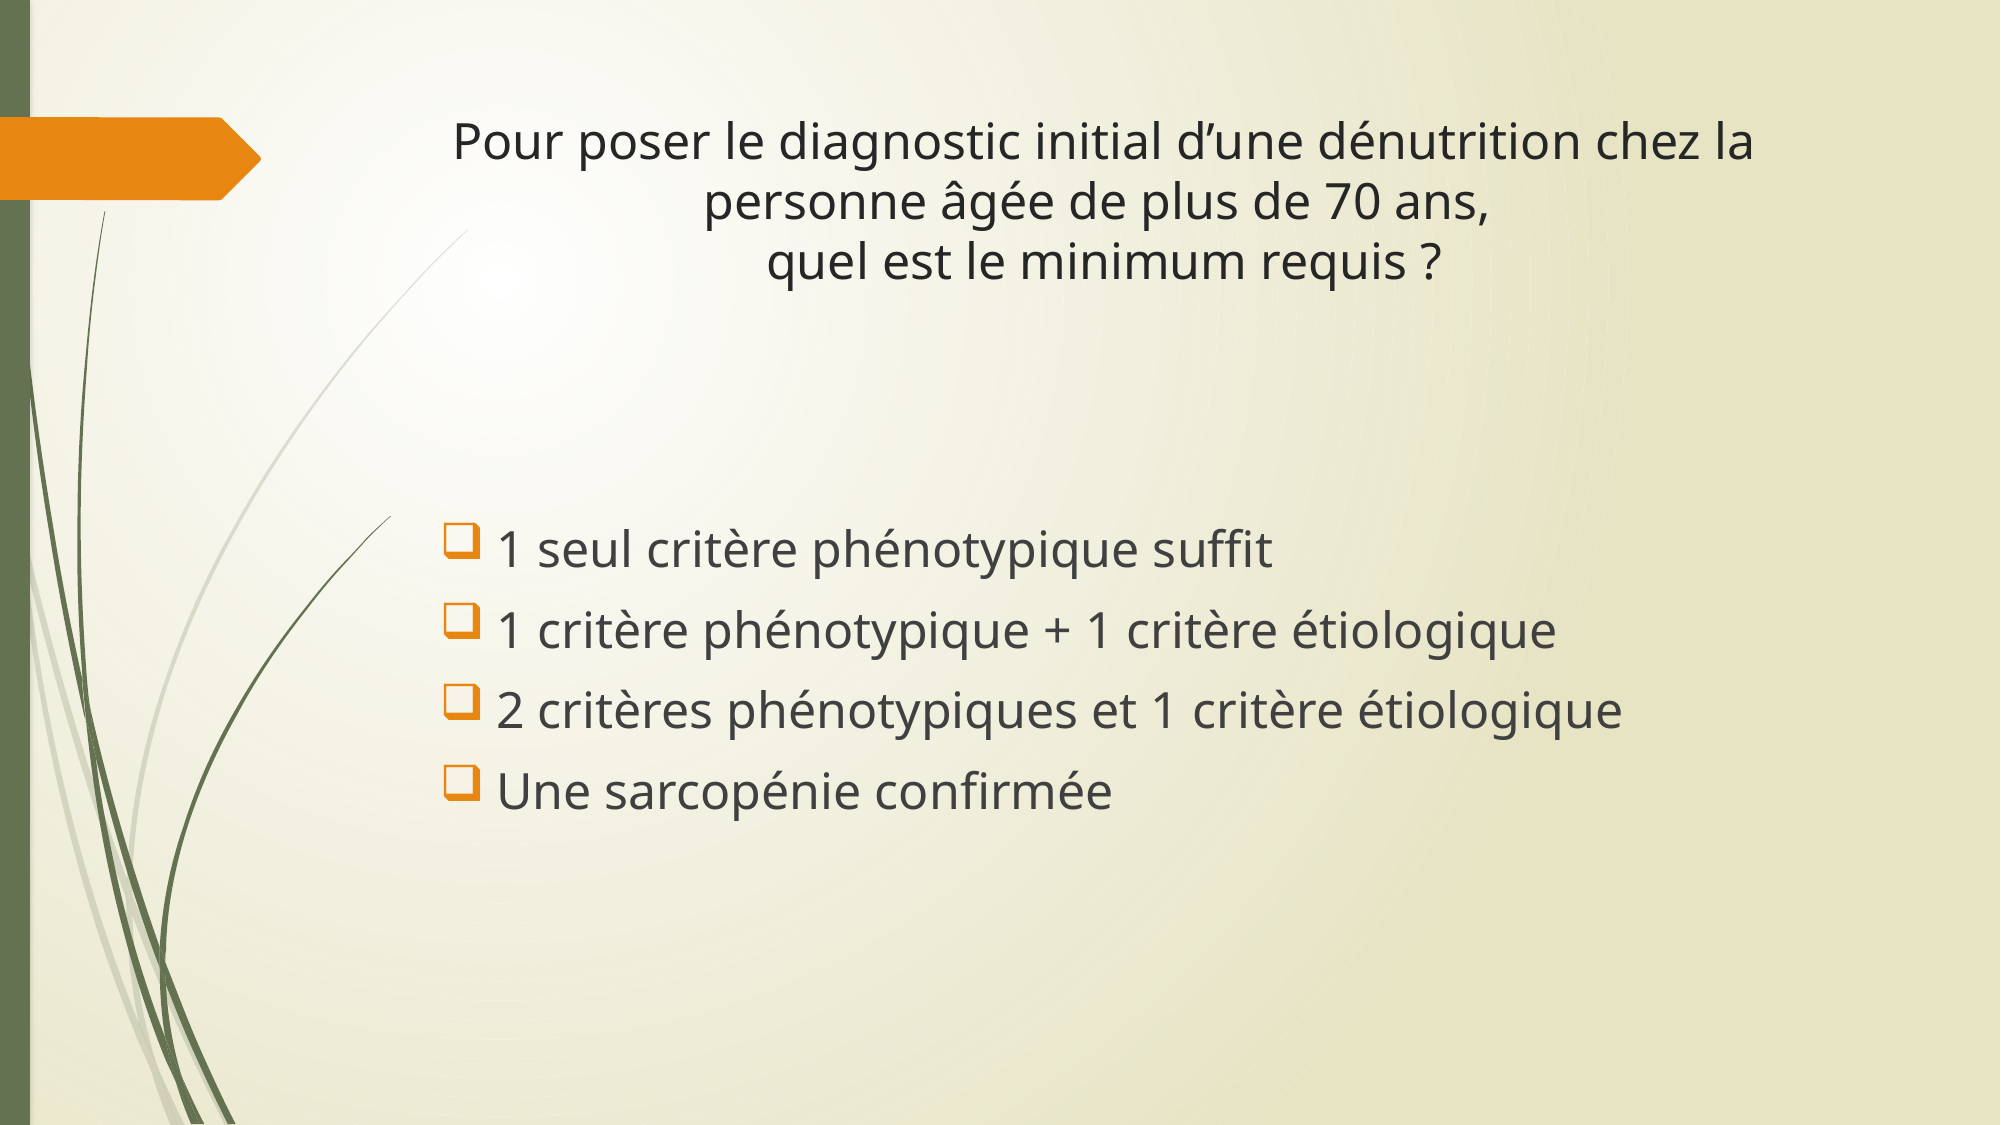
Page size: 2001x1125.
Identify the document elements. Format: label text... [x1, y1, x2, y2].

list 1 seul critère phénotypique suffit 1 critère phénotypique + 1 critère étiologique 2 critères phénotypiques et 1 critère étiologique Une sarcopénie confirmée [424, 423, 1888, 914]
title Pour poser le diagnostic initial d’une dénutrition chez la personne âgée de plus de 70 ans, quel est le minimum requis ? [321, 102, 1888, 411]
